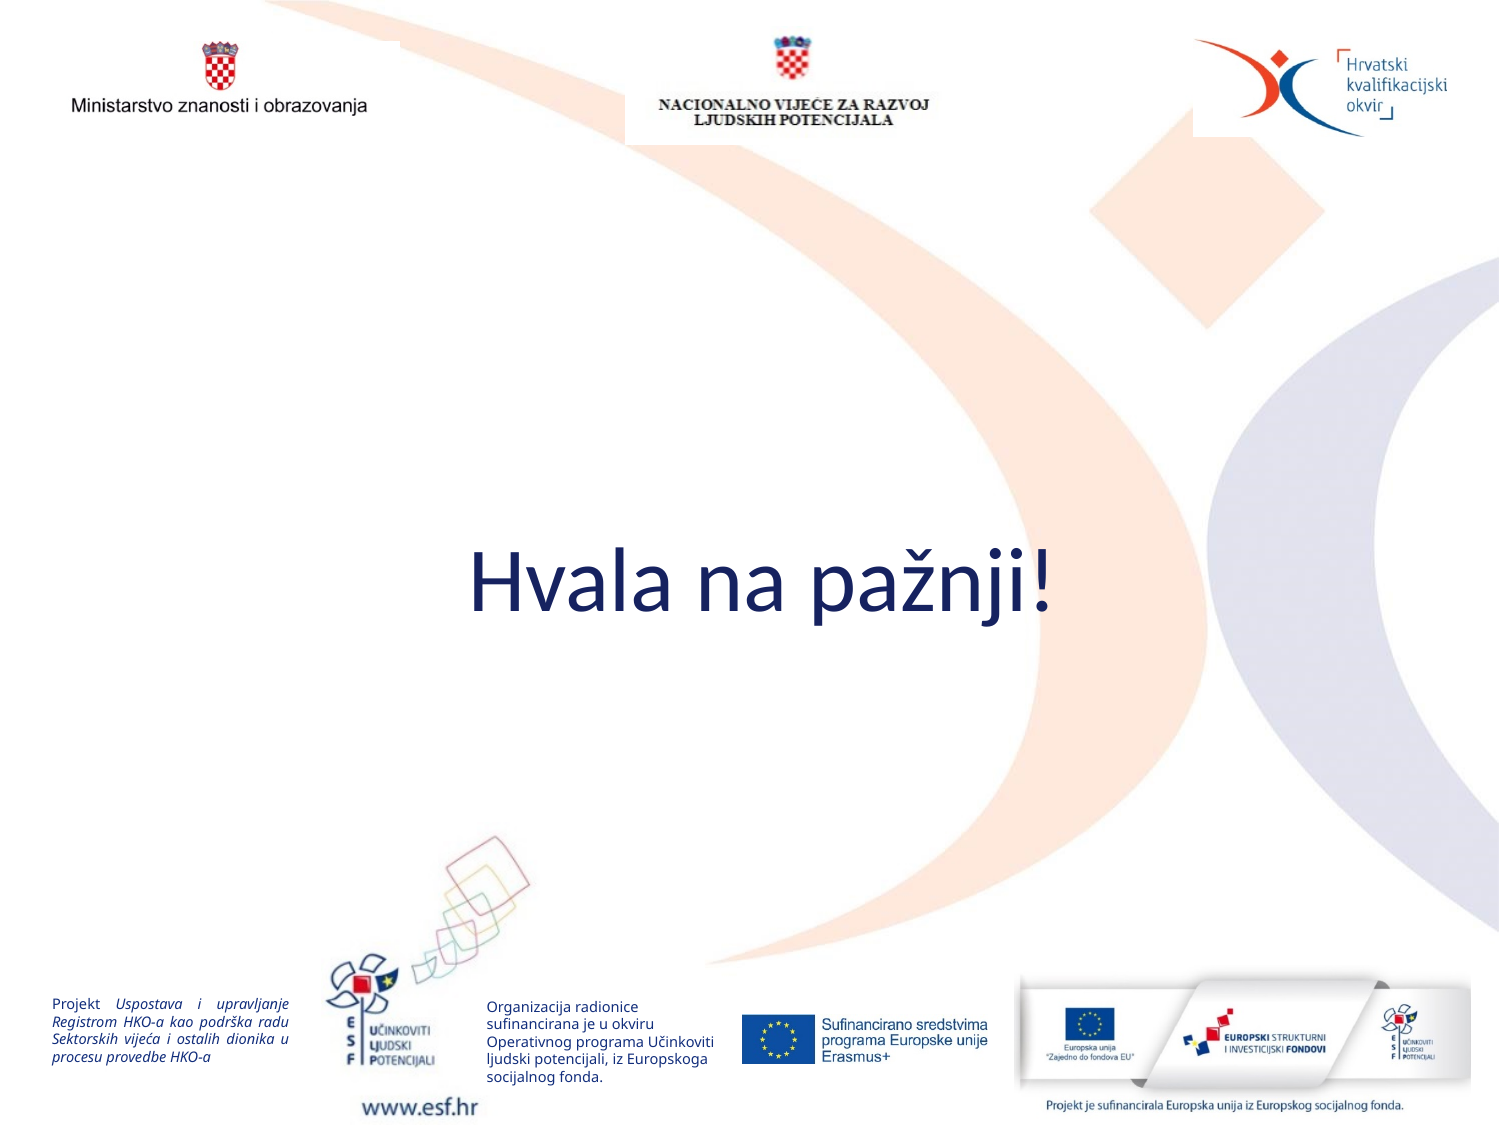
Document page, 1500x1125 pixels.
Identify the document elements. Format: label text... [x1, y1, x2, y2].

title Hvala na pažnji! [88, 503, 1439, 646]
picture [1, 0, 1499, 1125]
